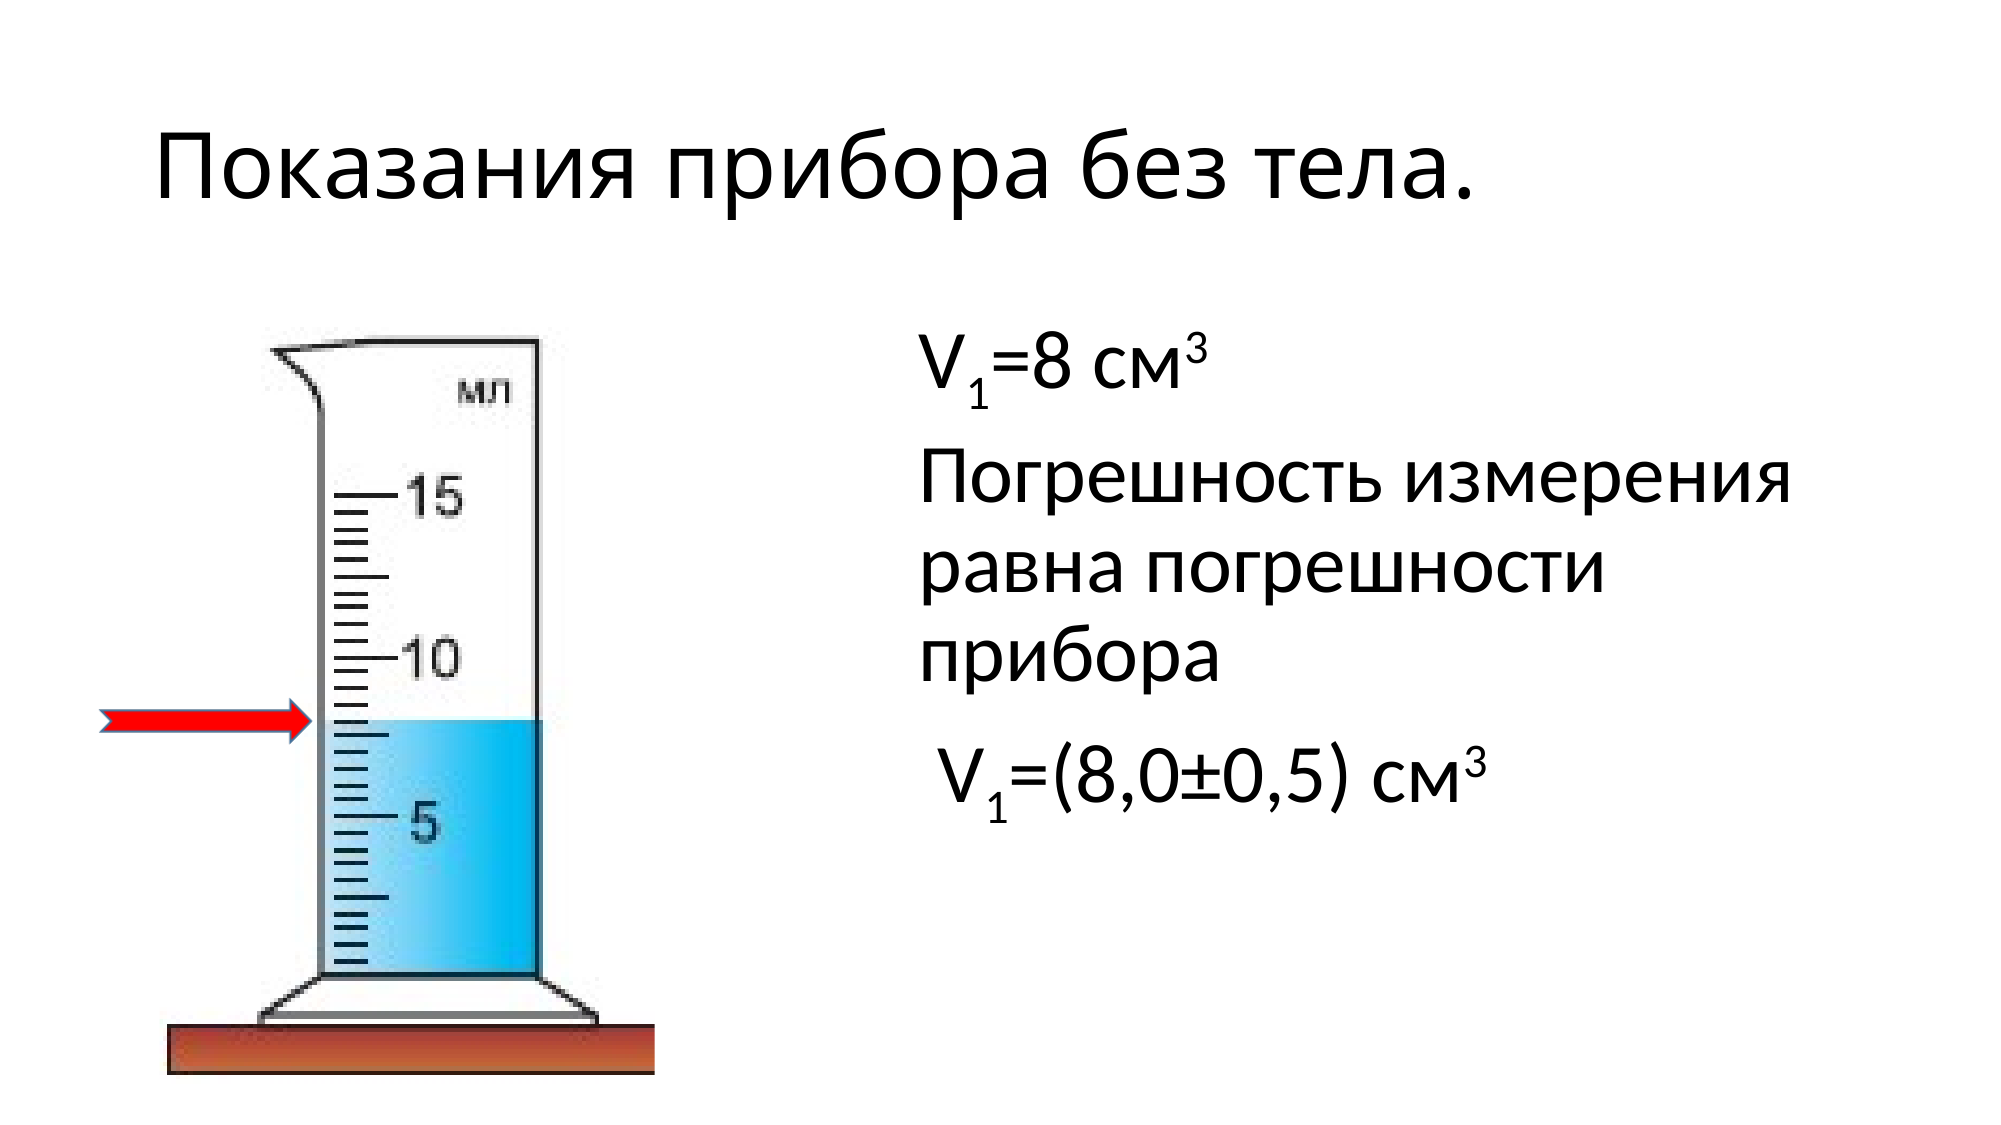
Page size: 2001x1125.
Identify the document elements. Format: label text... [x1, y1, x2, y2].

list V1=8 см3 Погрешность измерения равна погрешности прибора V1=(8,0±0,5) см3 [903, 299, 1863, 1014]
picture [98, 327, 655, 1084]
title Показания прибора без тела. [137, 59, 1863, 278]
